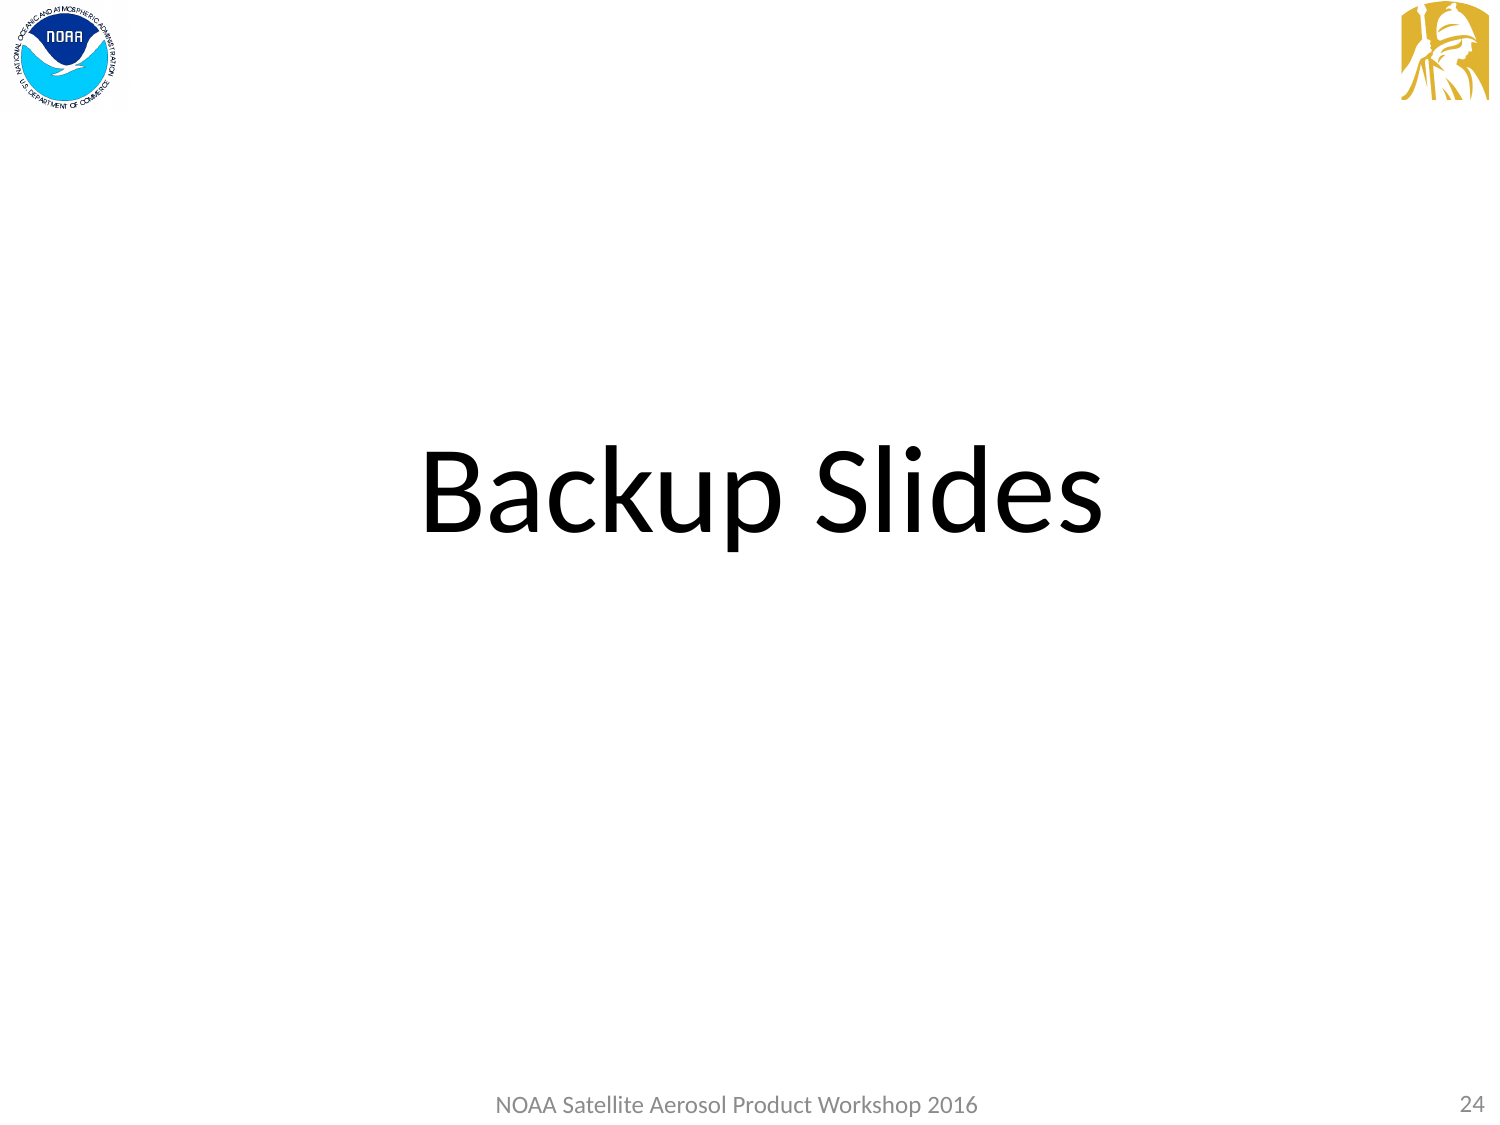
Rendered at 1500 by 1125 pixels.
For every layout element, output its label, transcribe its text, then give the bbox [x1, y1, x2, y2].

picture [1400, 1, 1490, 105]
slide_number 24 [1149, 1072, 1500, 1125]
text_box Backup Slides [403, 399, 1121, 565]
picture [0, 0, 133, 117]
footer NOAA Satellite Aerosol Product Workshop 2016 [450, 1074, 1025, 1125]
